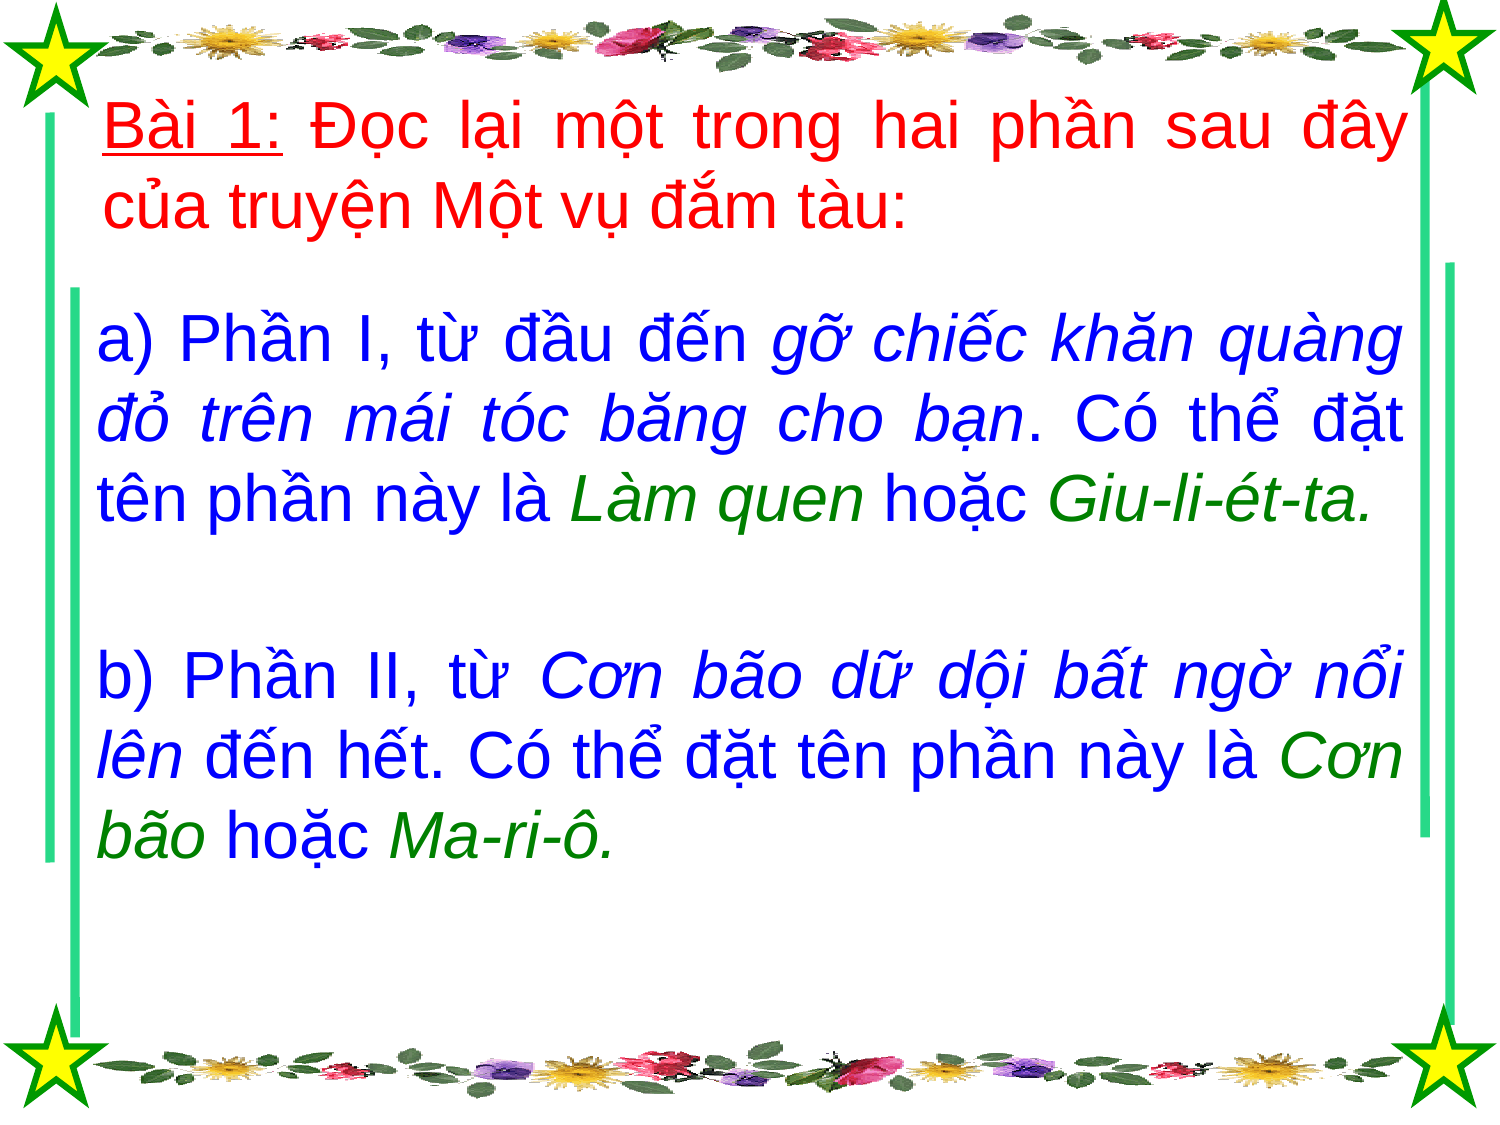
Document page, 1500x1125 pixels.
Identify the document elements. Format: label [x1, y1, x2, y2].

text_box [12, 0, 1488, 1101]
